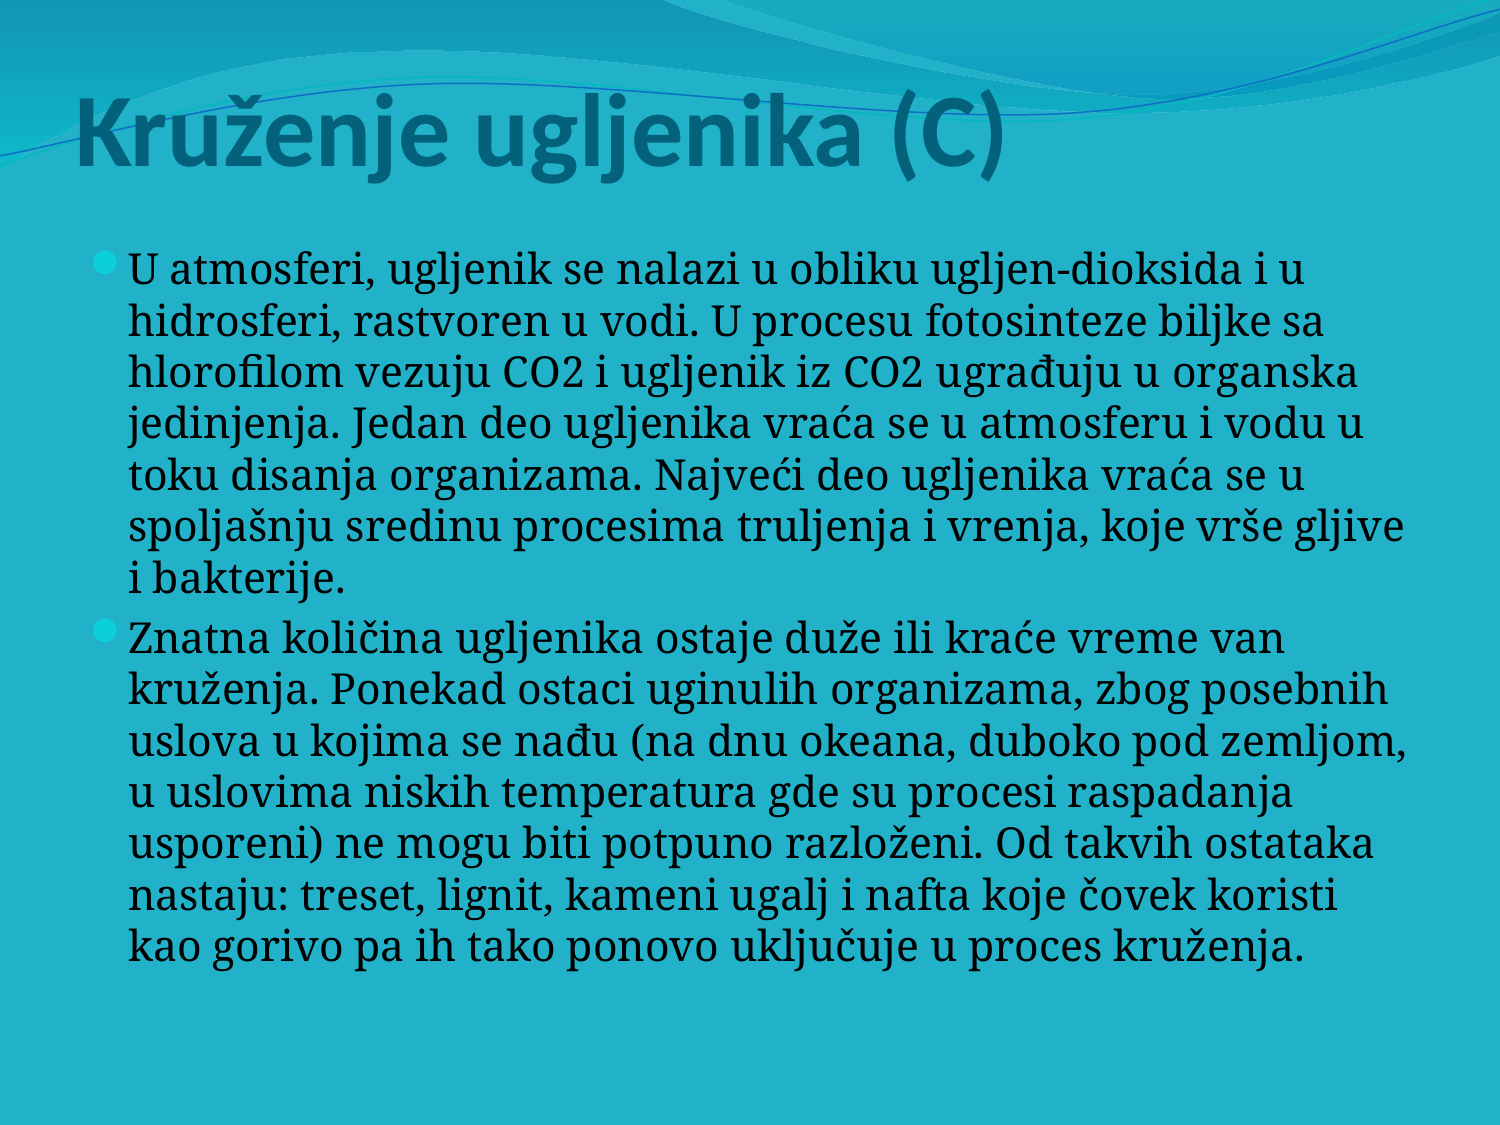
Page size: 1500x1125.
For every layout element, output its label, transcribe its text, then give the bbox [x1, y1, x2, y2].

list U atmosferi, ugljenik se nalazi u obliku ugljen-dioksida i u hidrosferi, rastvoren u vodi. U procesu fotosinteze biljke sa hlorofilom vezuju CO2 i ugljenik iz CO2 ugrađuju u organska jedinjenja. Jedan deo ugljenika vraća se u atmosferu i vodu u toku disanja organizama. Najveći deo ugljenika vraća se u spoljašnju sredinu procesima truljenja i vrenja, koje vrše gljive i bakterije. Znatna količina ugljenika ostaje duže ili kraće vreme van kruženja. Ponekad ostaci uginulih organizama, zbog posebnih uslova u kojima se nađu (na dnu okeana, duboko pod zemljom, u uslovima niskih temperatura gde su procesi raspadanja usporeni) ne mogu biti potpuno razloženi. Od takvih ostataka nastaju: treset, lignit, kameni ugalj i nafta koje čovek koristi kao gorivo pa ih tako ponovo uključuje u proces kruženja. [75, 234, 1425, 1038]
title Kruženje ugljenika (C) [75, 35, 1425, 188]
